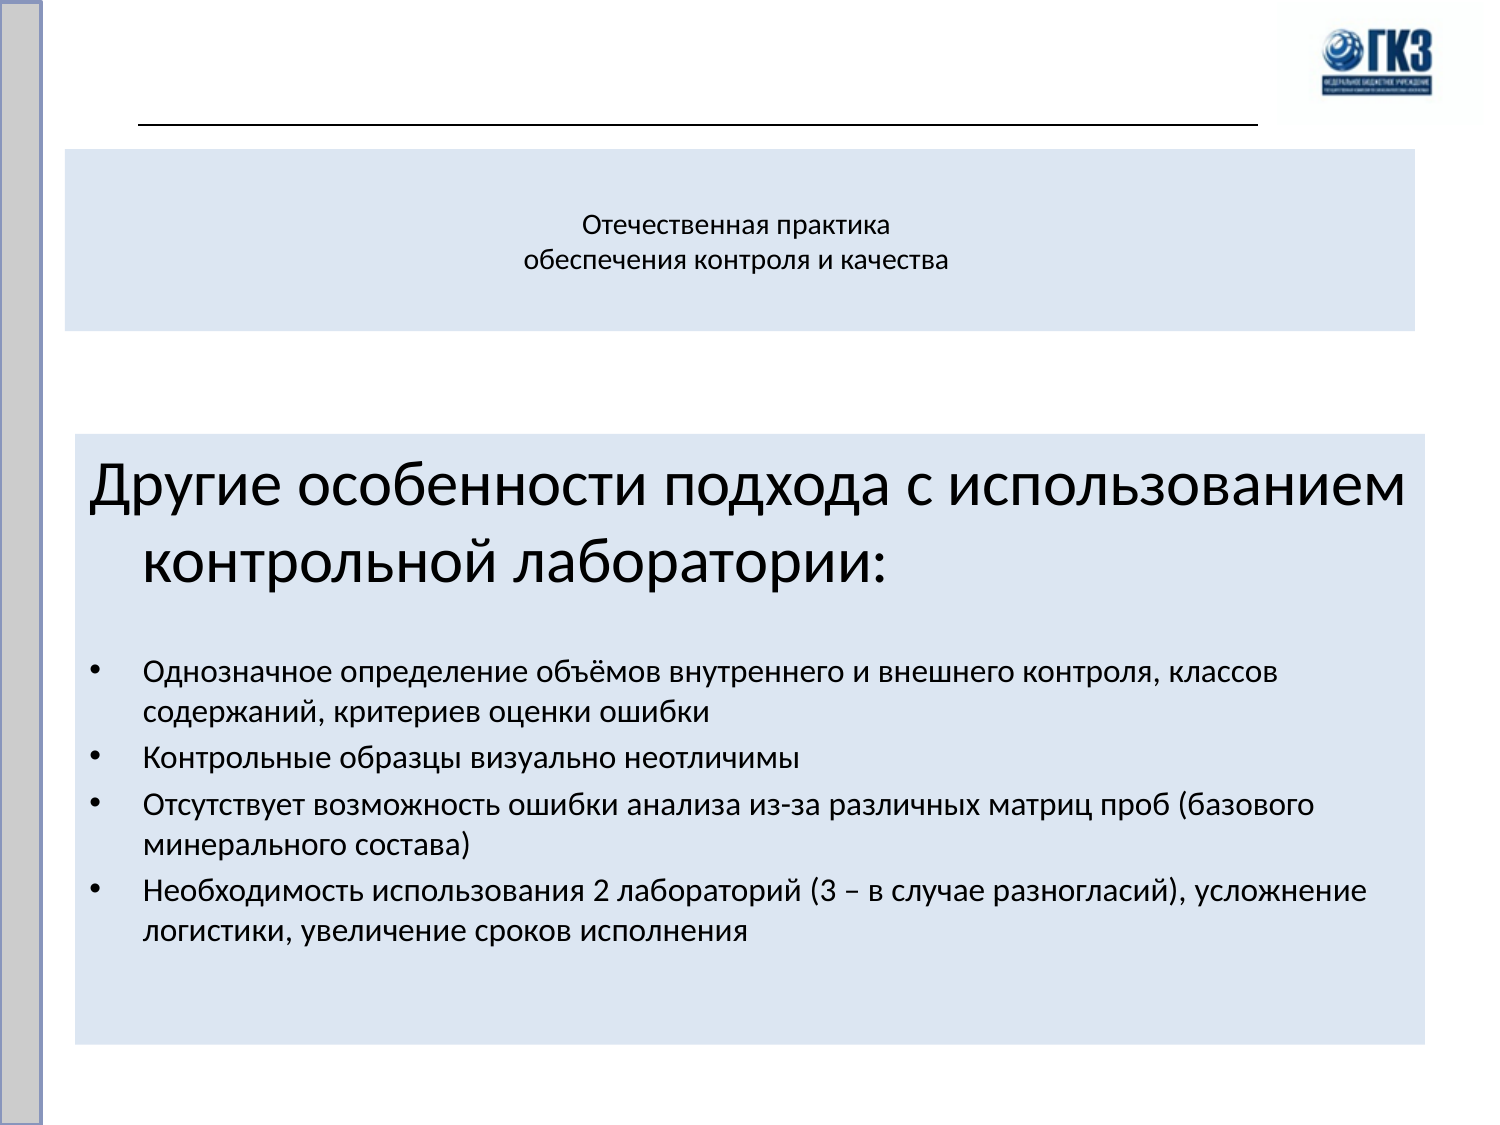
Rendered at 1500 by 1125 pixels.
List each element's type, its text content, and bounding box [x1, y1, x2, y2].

title Отечественная практика обеспечения контроля и качества [64, 149, 1415, 332]
list Другие особенности подхода с использованием контрольной лаборатории: Однозначное определение объёмов внутреннего и внешнего контроля, классов содержаний, критериев оценки ошибки Контрольные образцы визуально неотличимы Отсутствует возможность ошибки анализа из-за различных матриц проб (базового минерального состава) Необходимость использования 2 лабораторий (3 – в случае разногласий), усложнение логистики, увеличение сроков исполнения [75, 433, 1425, 1045]
picture [1277, 2, 1484, 125]
